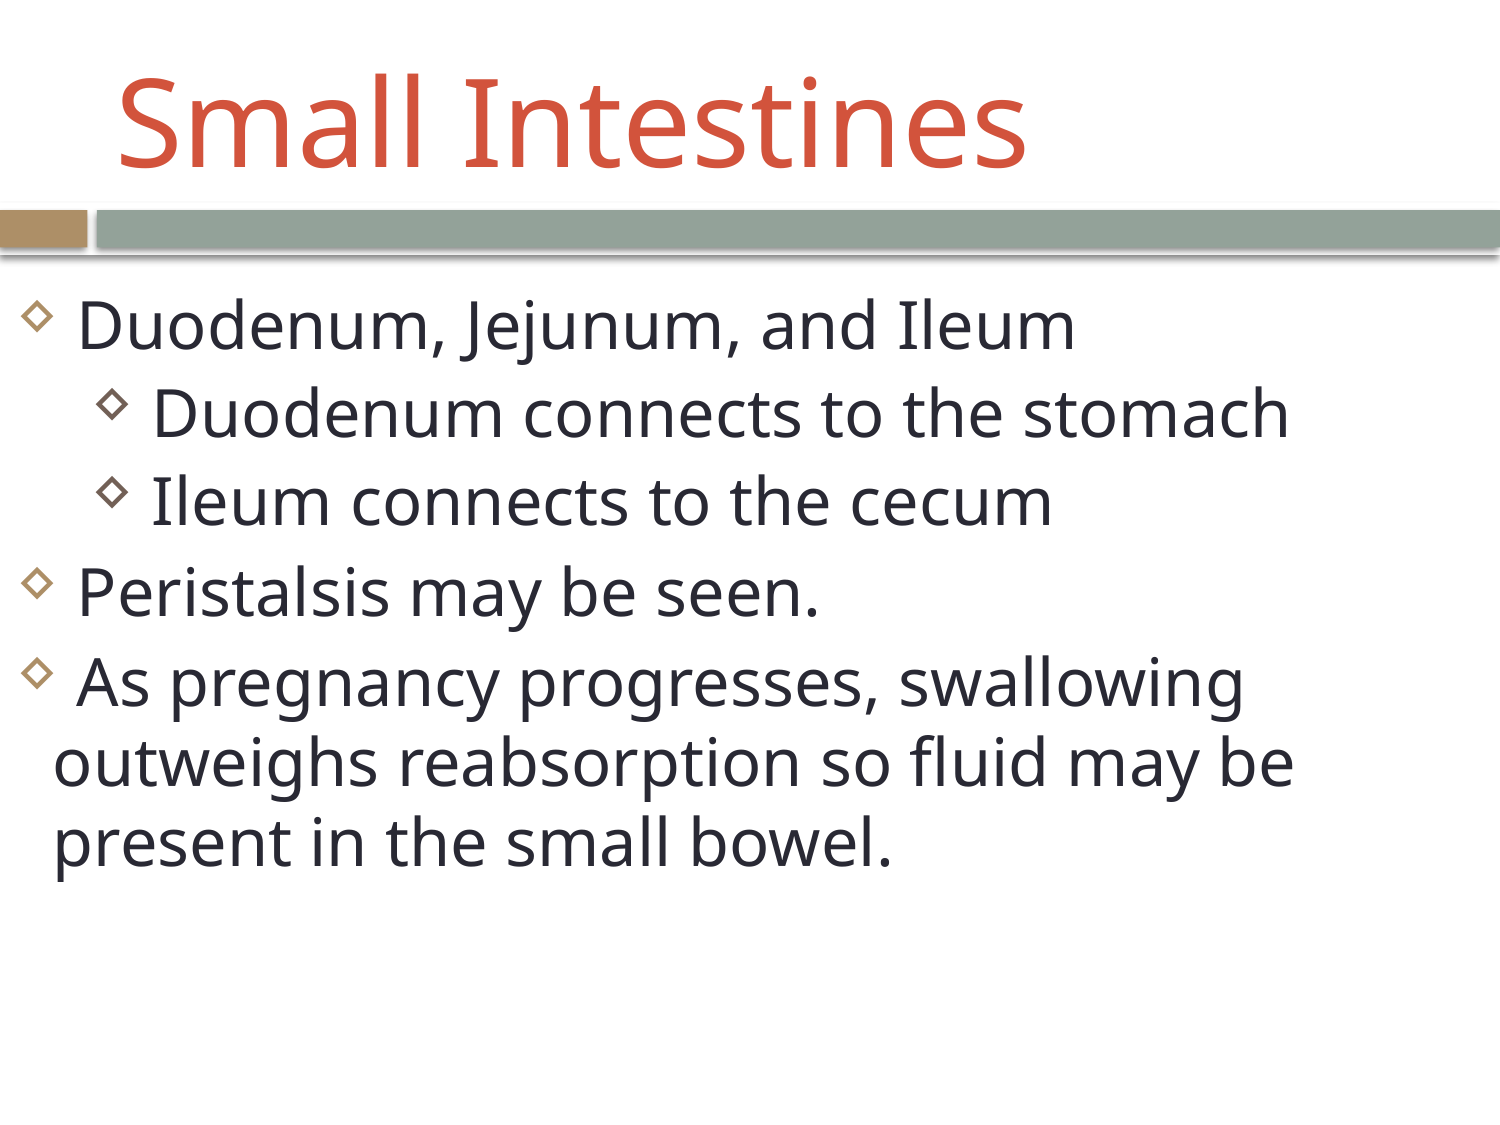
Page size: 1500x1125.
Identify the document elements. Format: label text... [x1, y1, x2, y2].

list Duodenum, Jejunum, and Ileum Duodenum connects to the stomach Ileum connects to the cecum Peristalsis may be seen. As pregnancy progresses, swallowing outweighs reabsorption so fluid may be present in the small bowel. [0, 275, 1338, 1013]
title Small Intestines [100, 37, 1438, 200]
